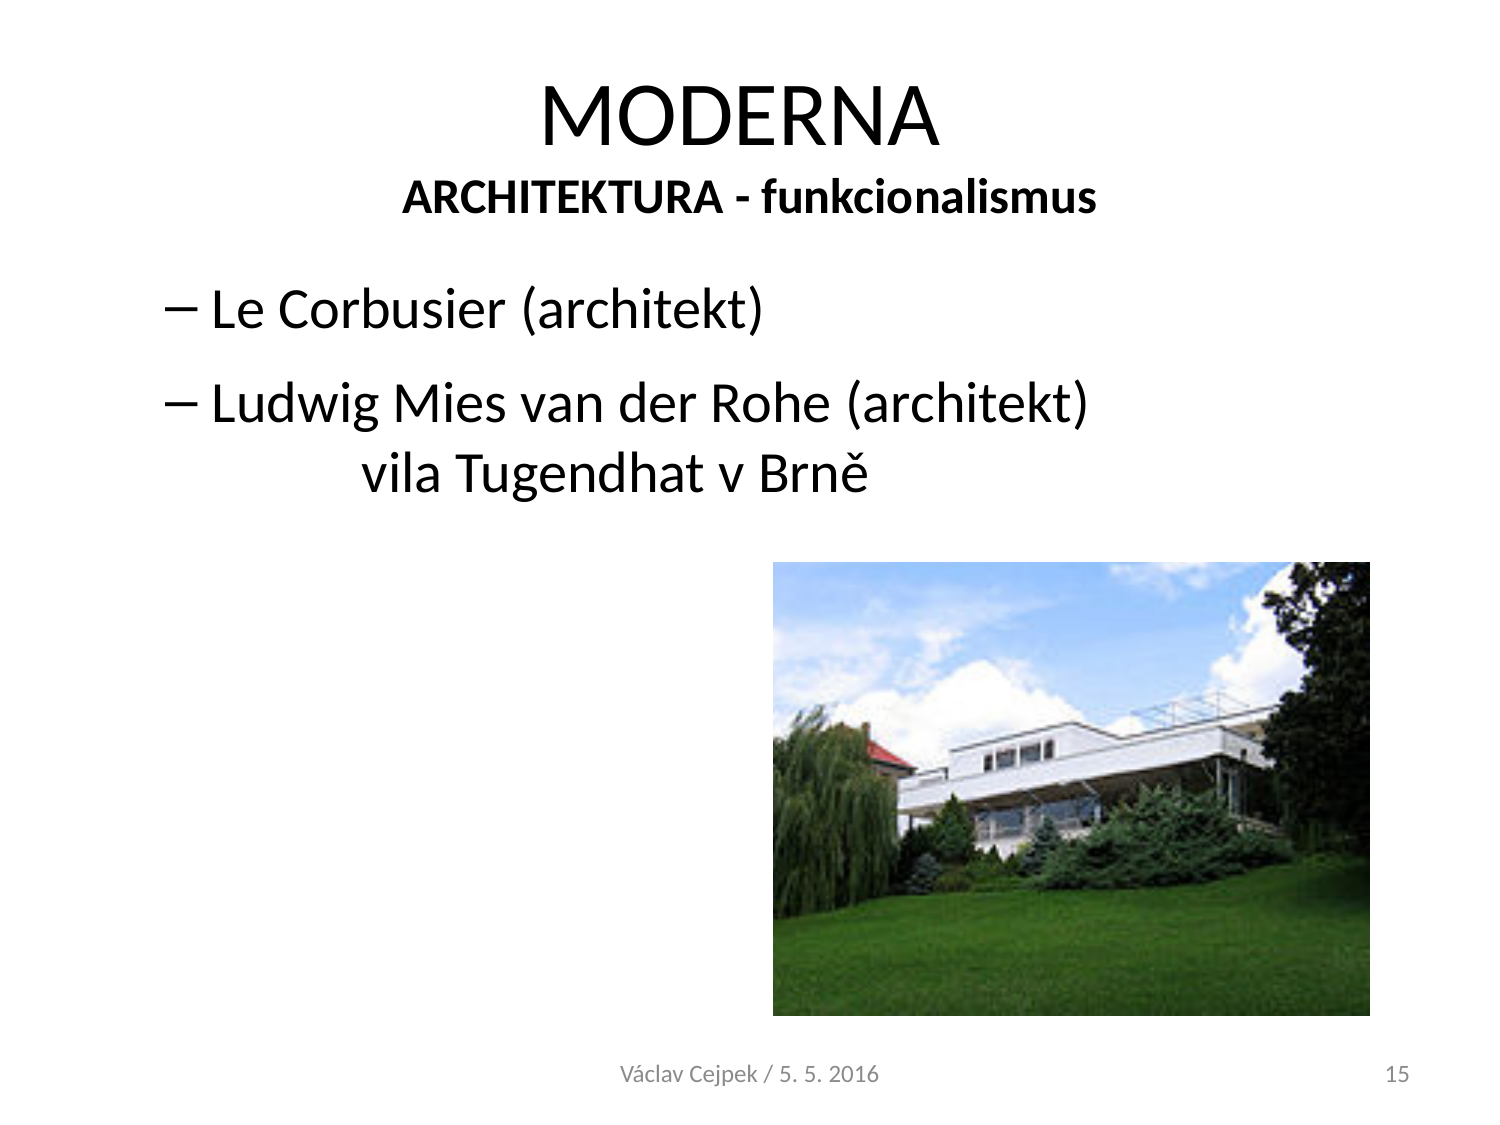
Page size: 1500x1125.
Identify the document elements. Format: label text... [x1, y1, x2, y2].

list Le Corbusier (architekt) Ludwig Mies van der Rohe (architekt) vila Tugendhat v Brně [75, 262, 1425, 1005]
slide_number 15 [1074, 1042, 1425, 1103]
picture [773, 562, 1370, 1016]
footer Václav Cejpek / 5. 5. 2016 [512, 1042, 988, 1103]
title MODERNA ARCHITEKTURA - funkcionalismus [75, 45, 1425, 233]
